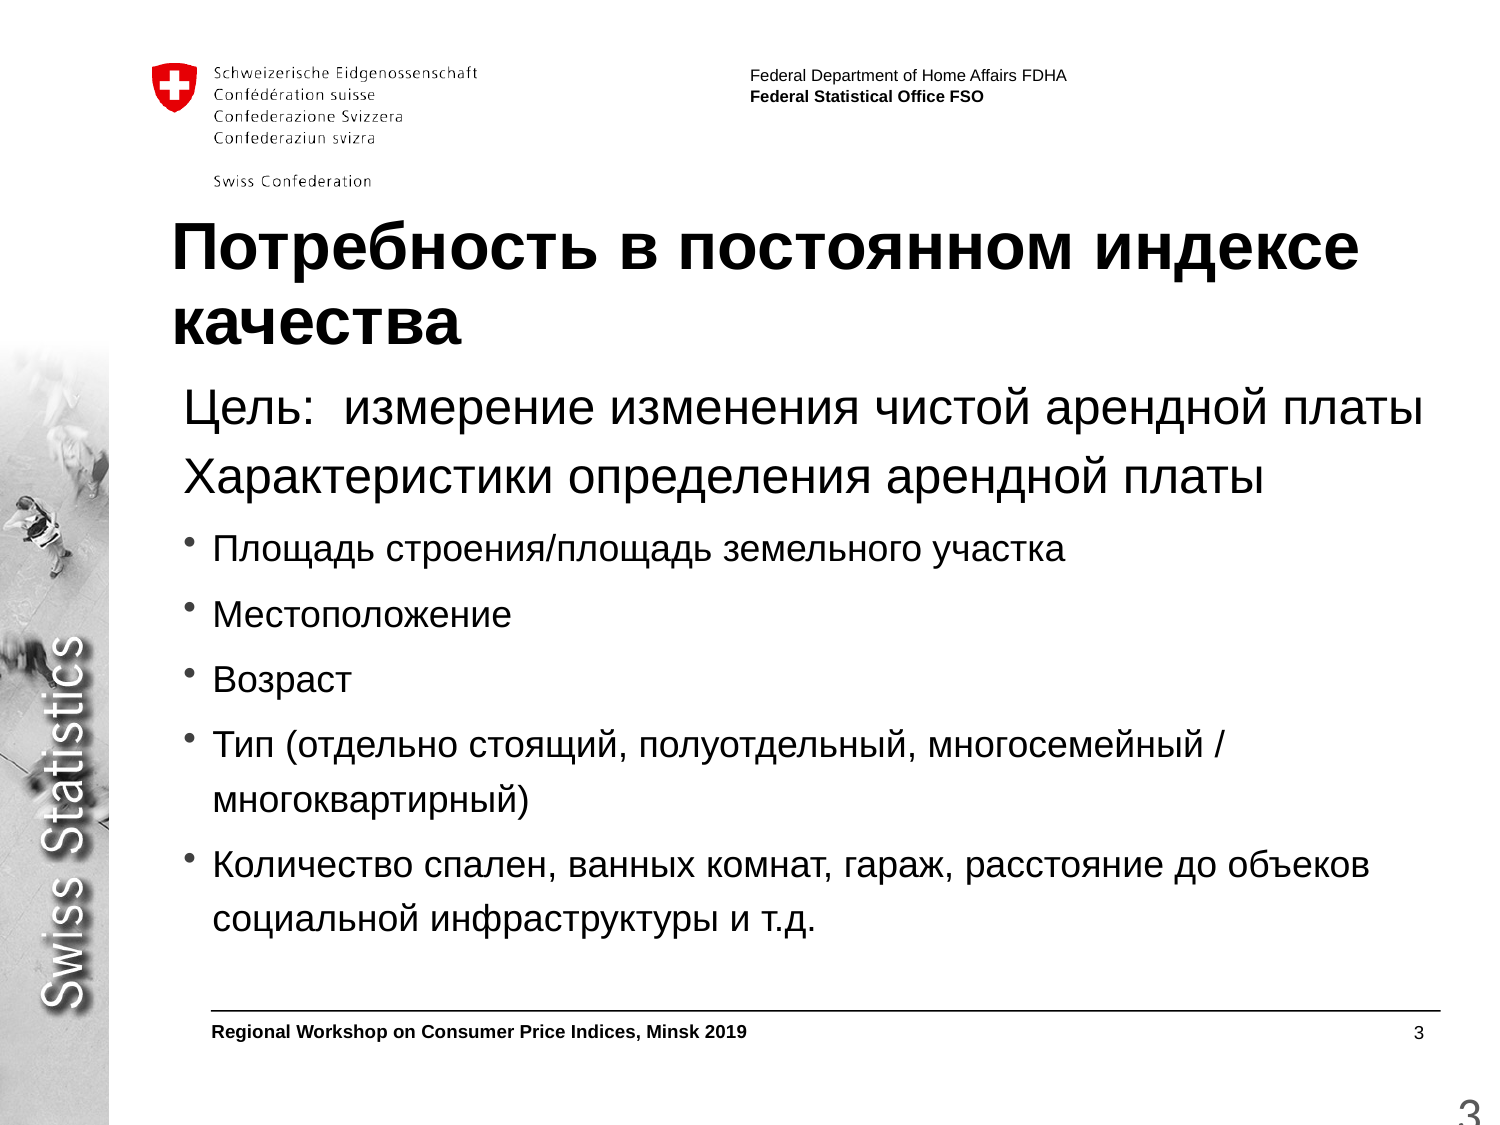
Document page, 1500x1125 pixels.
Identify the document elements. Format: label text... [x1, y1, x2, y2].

title Потребность в постоянном индексе качества [171, 208, 1500, 343]
picture [152, 63, 477, 187]
picture [0, 105, 109, 1125]
list Цель: измерение изменения чистой арендной платы Характеристики определения арендной платы Площадь строения/площадь земельного участка Местоположение Возраст Тип (отдельно стоящий, полуотдельный, многосемейный / многоквартирный) Количество спален, ванных комнат, гараж, расстояние до объеков социальной инфраструктуры и т.д. [183, 311, 1500, 1107]
slide_number 3 [1441, 1074, 1500, 1125]
